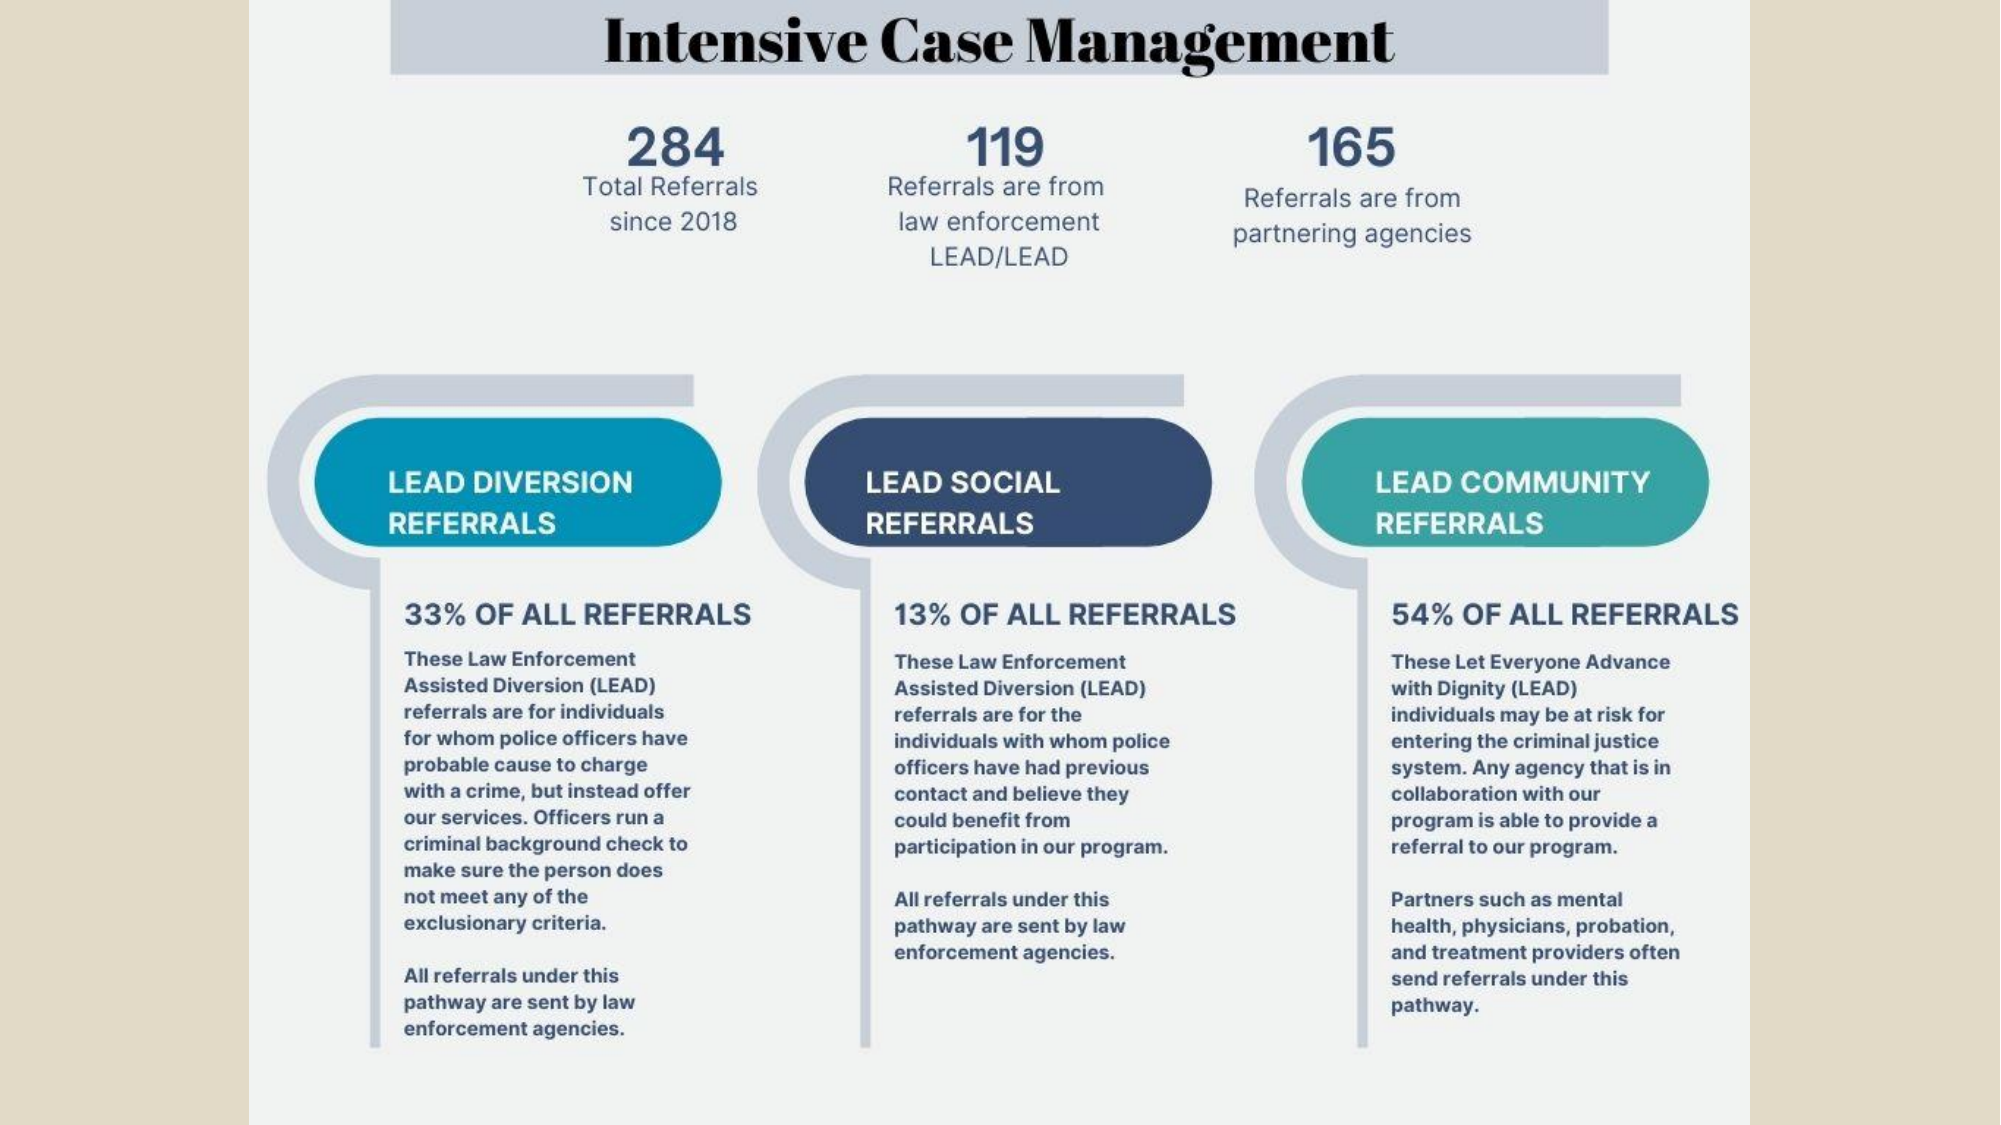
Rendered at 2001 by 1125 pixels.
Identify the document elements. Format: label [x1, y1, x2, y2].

picture [249, 0, 1751, 1125]
